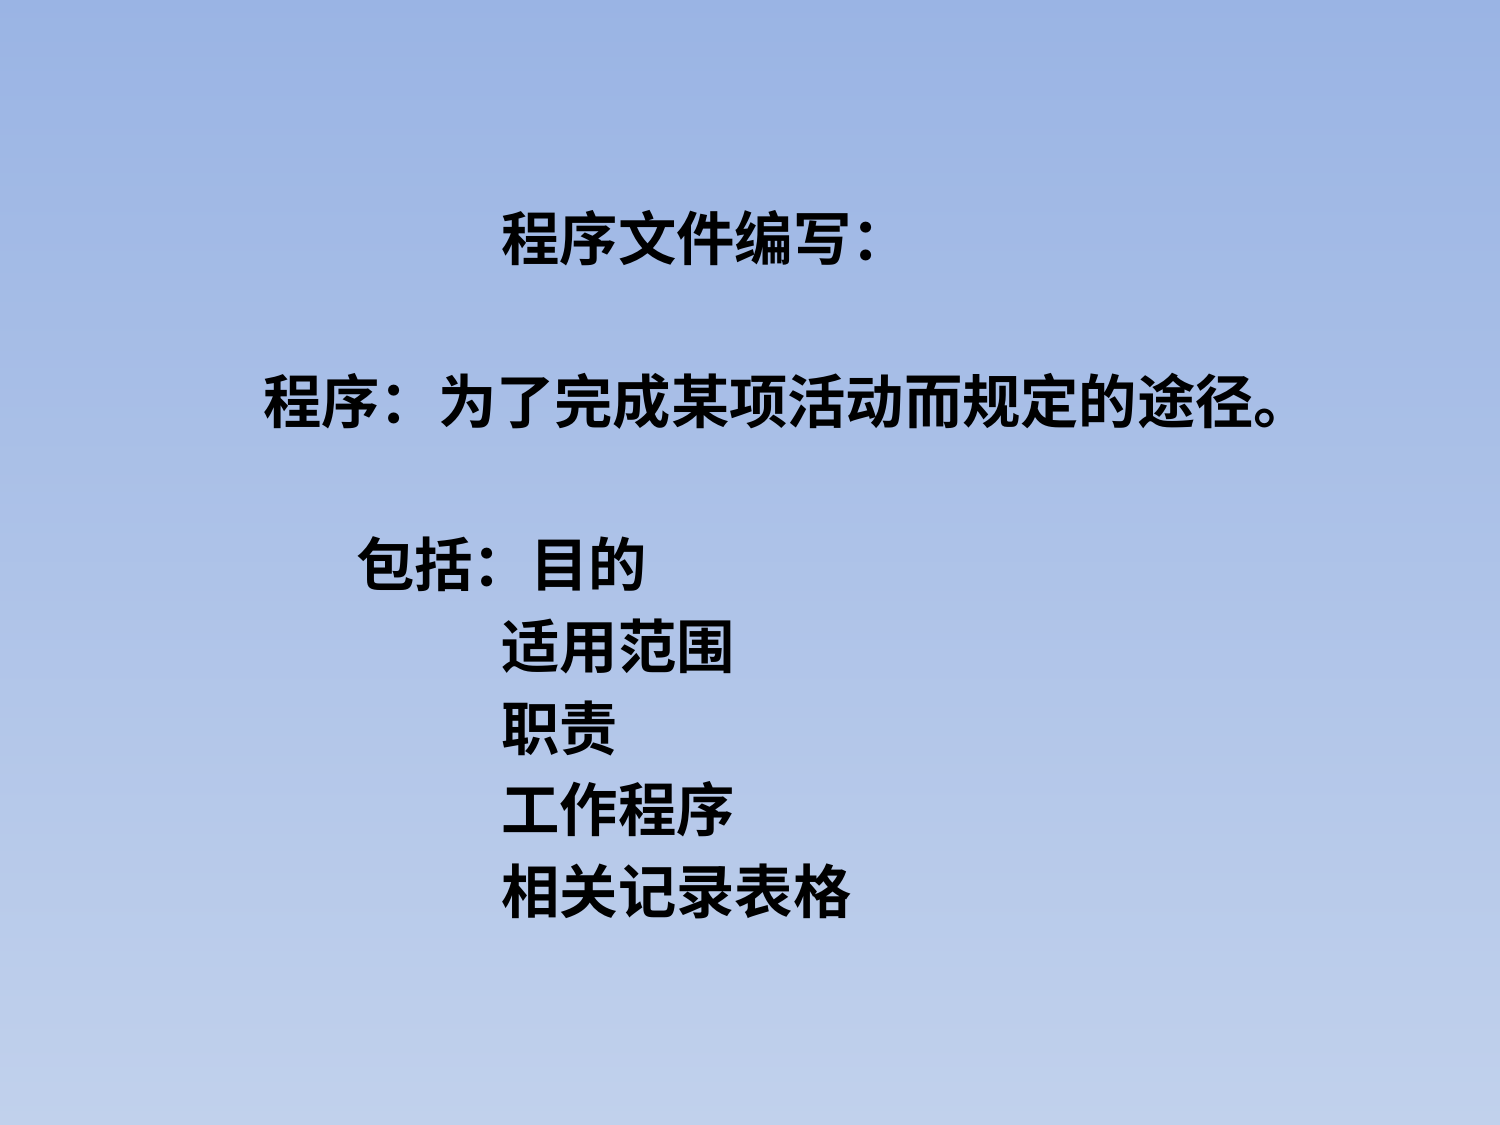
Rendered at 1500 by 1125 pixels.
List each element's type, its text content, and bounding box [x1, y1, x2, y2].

text_box 程序文件编写： 程序：为了完成某项活动而规定的途径。 包括：目的 适用范围 职责 工作程序 相关记录表格 [194, 194, 1341, 933]
